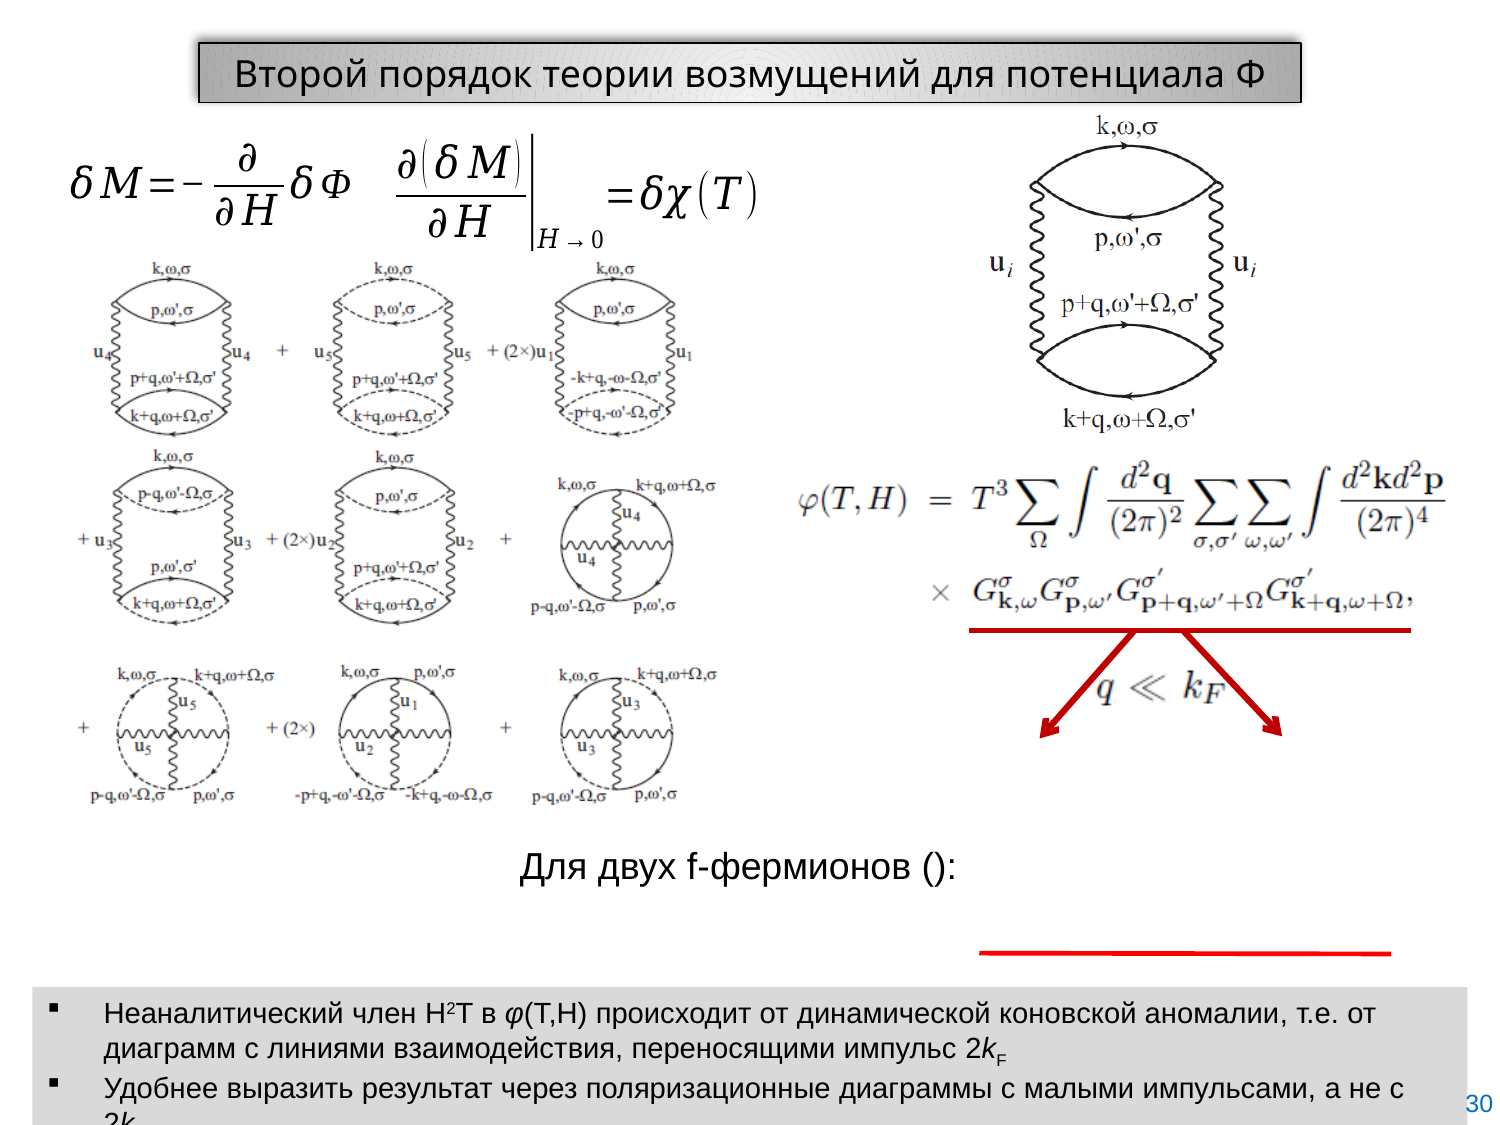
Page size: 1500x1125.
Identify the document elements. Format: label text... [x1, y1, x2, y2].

picture [793, 452, 1453, 620]
text_box Второй порядок теории возмущений для потенциала Φ [198, 42, 1302, 103]
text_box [968, 630, 1411, 739]
picture [989, 110, 1257, 435]
picture [69, 252, 727, 815]
text_box Неаналитический член H2T в φ(T,H) происходит от динамической коновской аномалии, т.е. от диаграмм с линиями взаимодействия, переносящими импульс 2kF Удобнее выразить результат через поляризационные диаграммы с малыми импульсами, а не с 2kF [32, 987, 1468, 1125]
slide_number 30 [1438, 1075, 1500, 1125]
